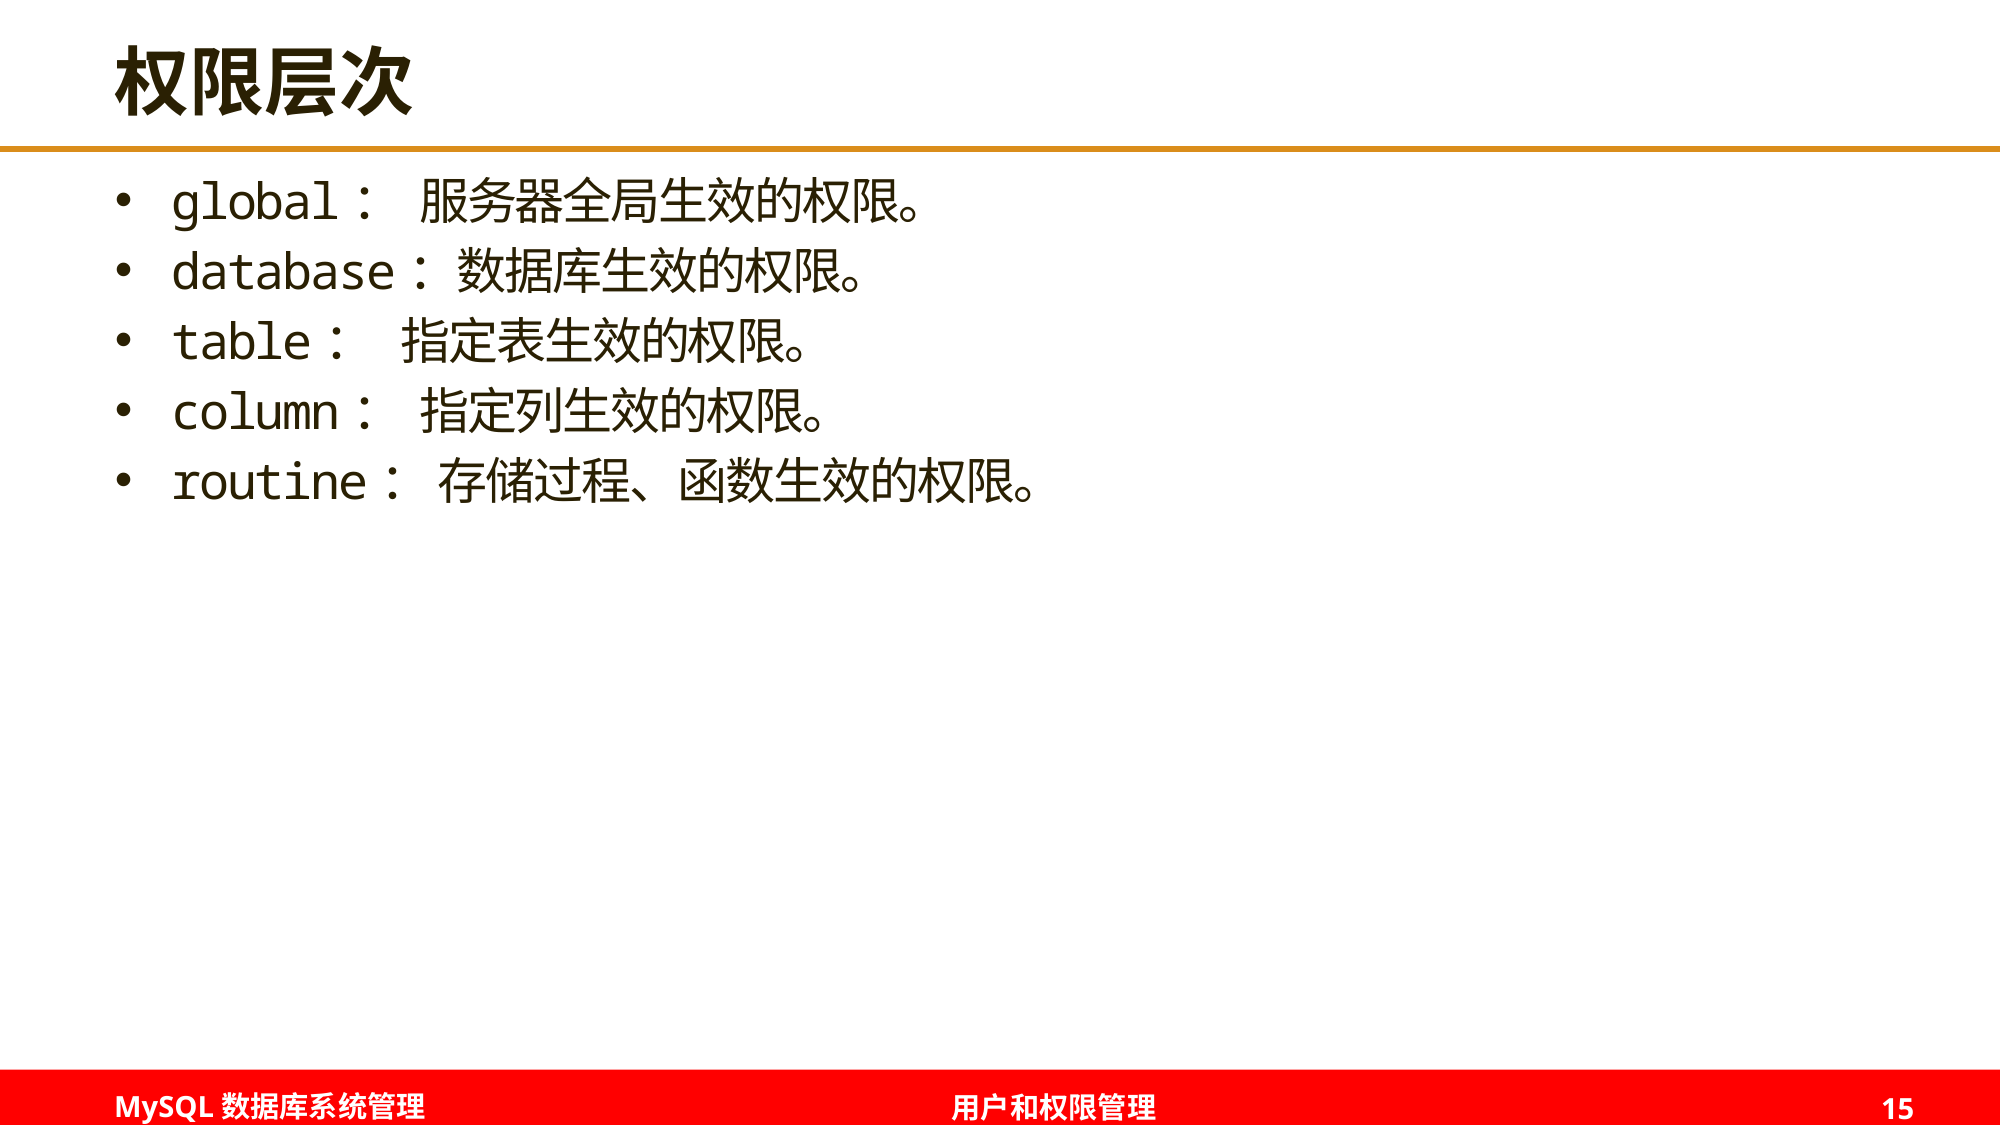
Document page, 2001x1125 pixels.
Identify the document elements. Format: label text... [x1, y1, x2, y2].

title 权限层次 [99, 21, 1900, 137]
list global： 服务器全局生效的权限。 database：数据库生效的权限。 table： 指定表生效的权限。 column： 指定列生效的权限。 routine： 存储过程、函数生效的权限。 [99, 162, 1900, 1054]
